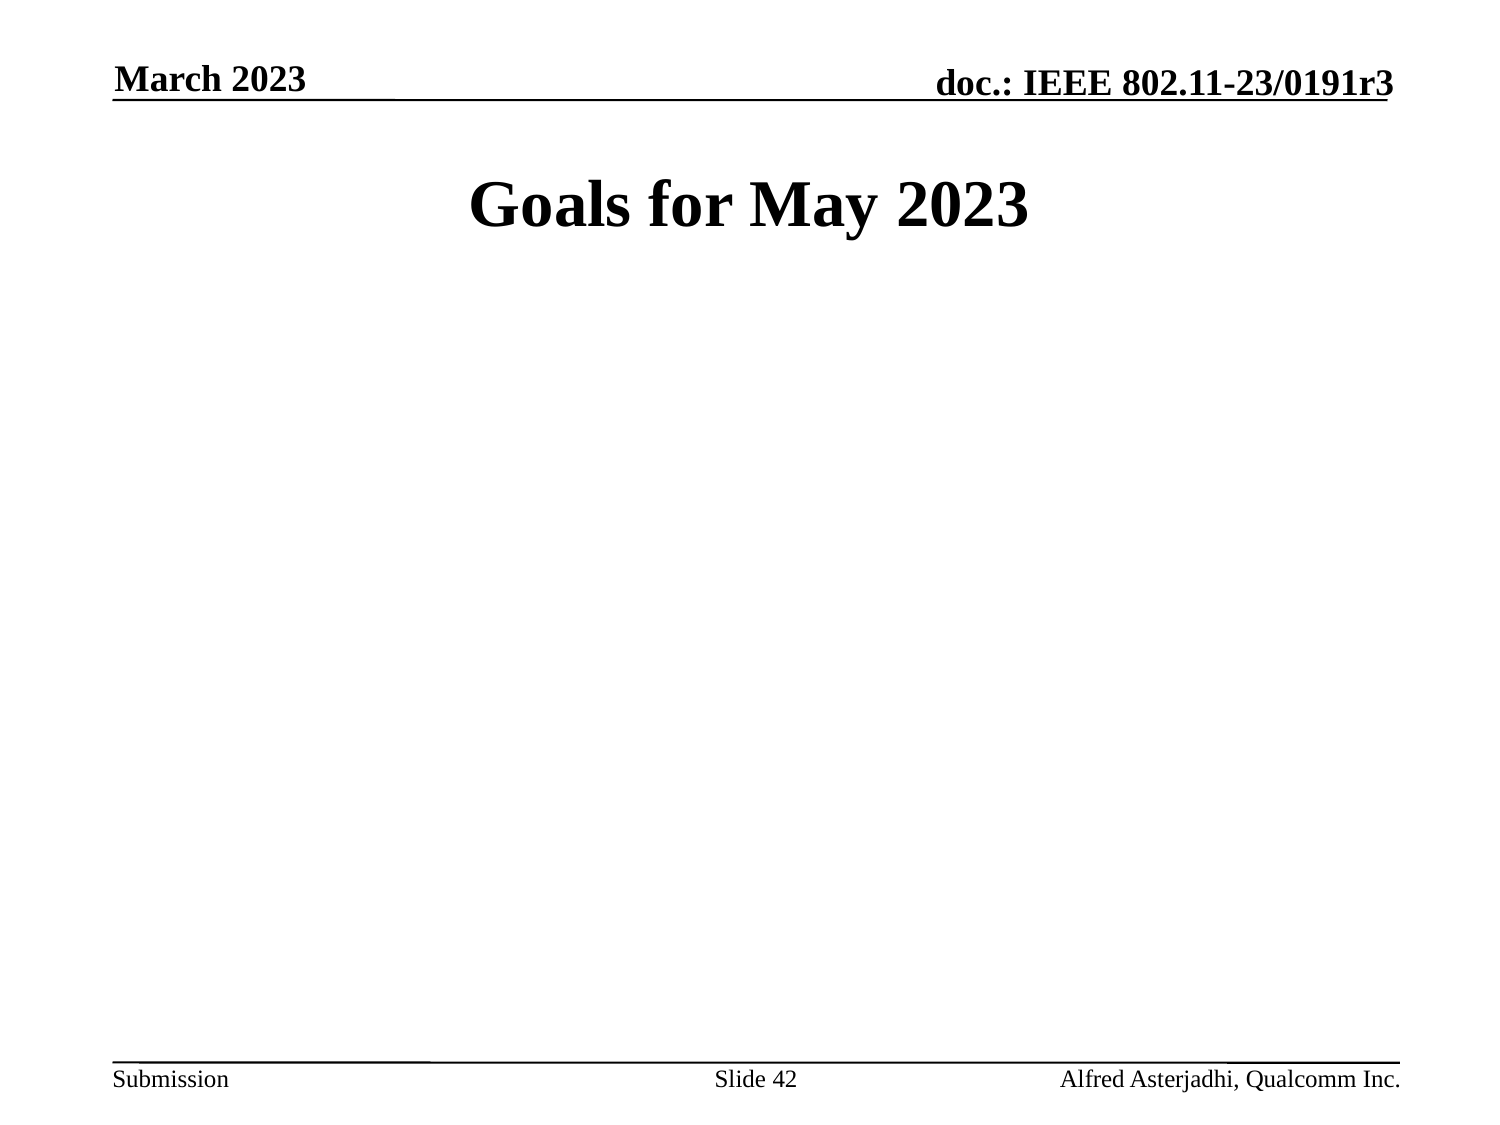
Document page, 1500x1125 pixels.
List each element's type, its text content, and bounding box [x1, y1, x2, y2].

slide_number Slide 42 [712, 1061, 800, 1123]
footer Alfred Asterjadhi, Qualcomm Inc. [878, 1061, 1402, 1093]
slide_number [114, 54, 423, 100]
title Goals for May 2023 [112, 112, 1388, 288]
